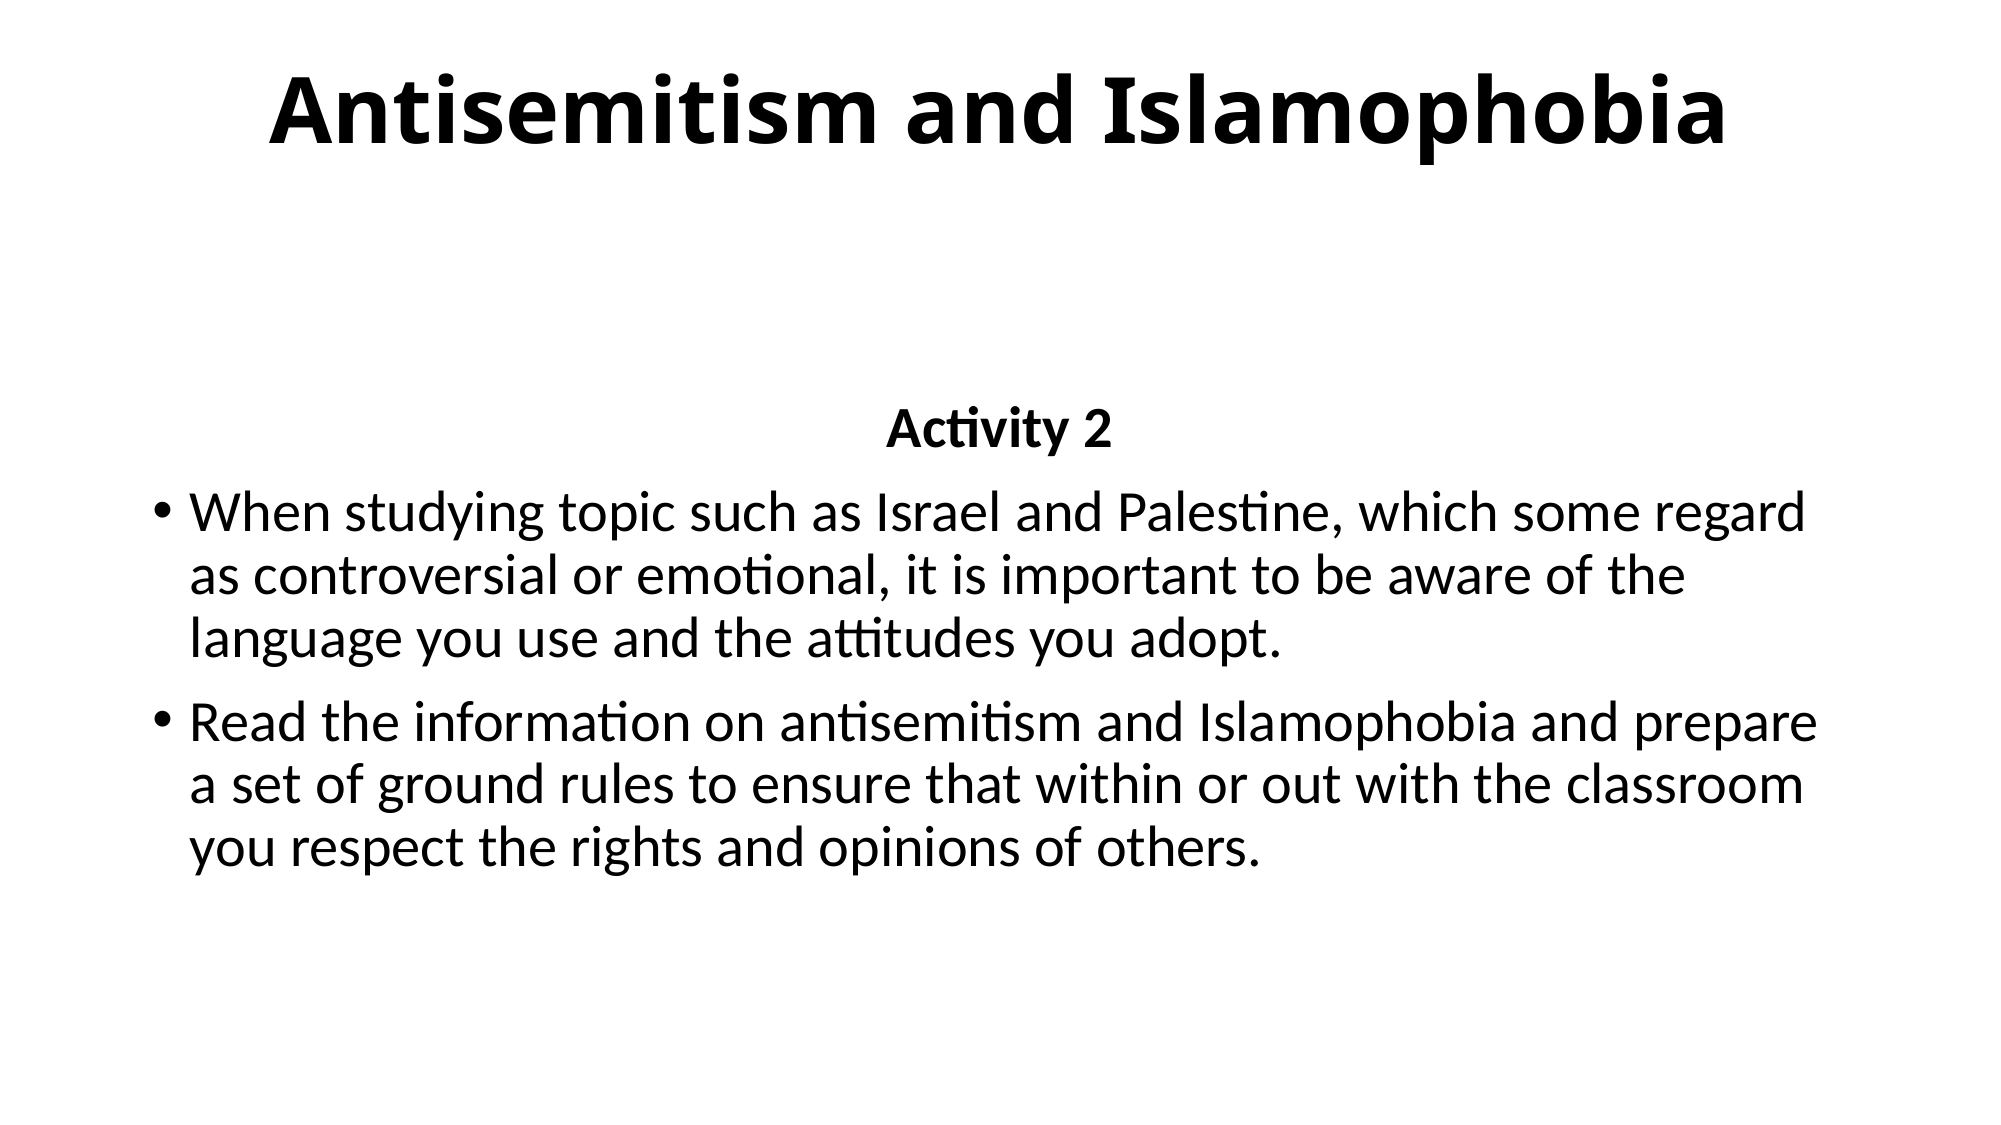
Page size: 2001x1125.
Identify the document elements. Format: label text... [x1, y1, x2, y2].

list Activity 2 When studying topic such as Israel and Palestine, which some regard as controversial or emotional, it is important to be aware of the language you use and the attitudes you adopt. Read the information on antisemitism and Islamophobia and prepare a set of ground rules to ensure that within or out with the classroom you respect the rights and opinions of others. [137, 299, 1863, 1014]
title Antisemitism and Islamophobia [137, 59, 1863, 278]
